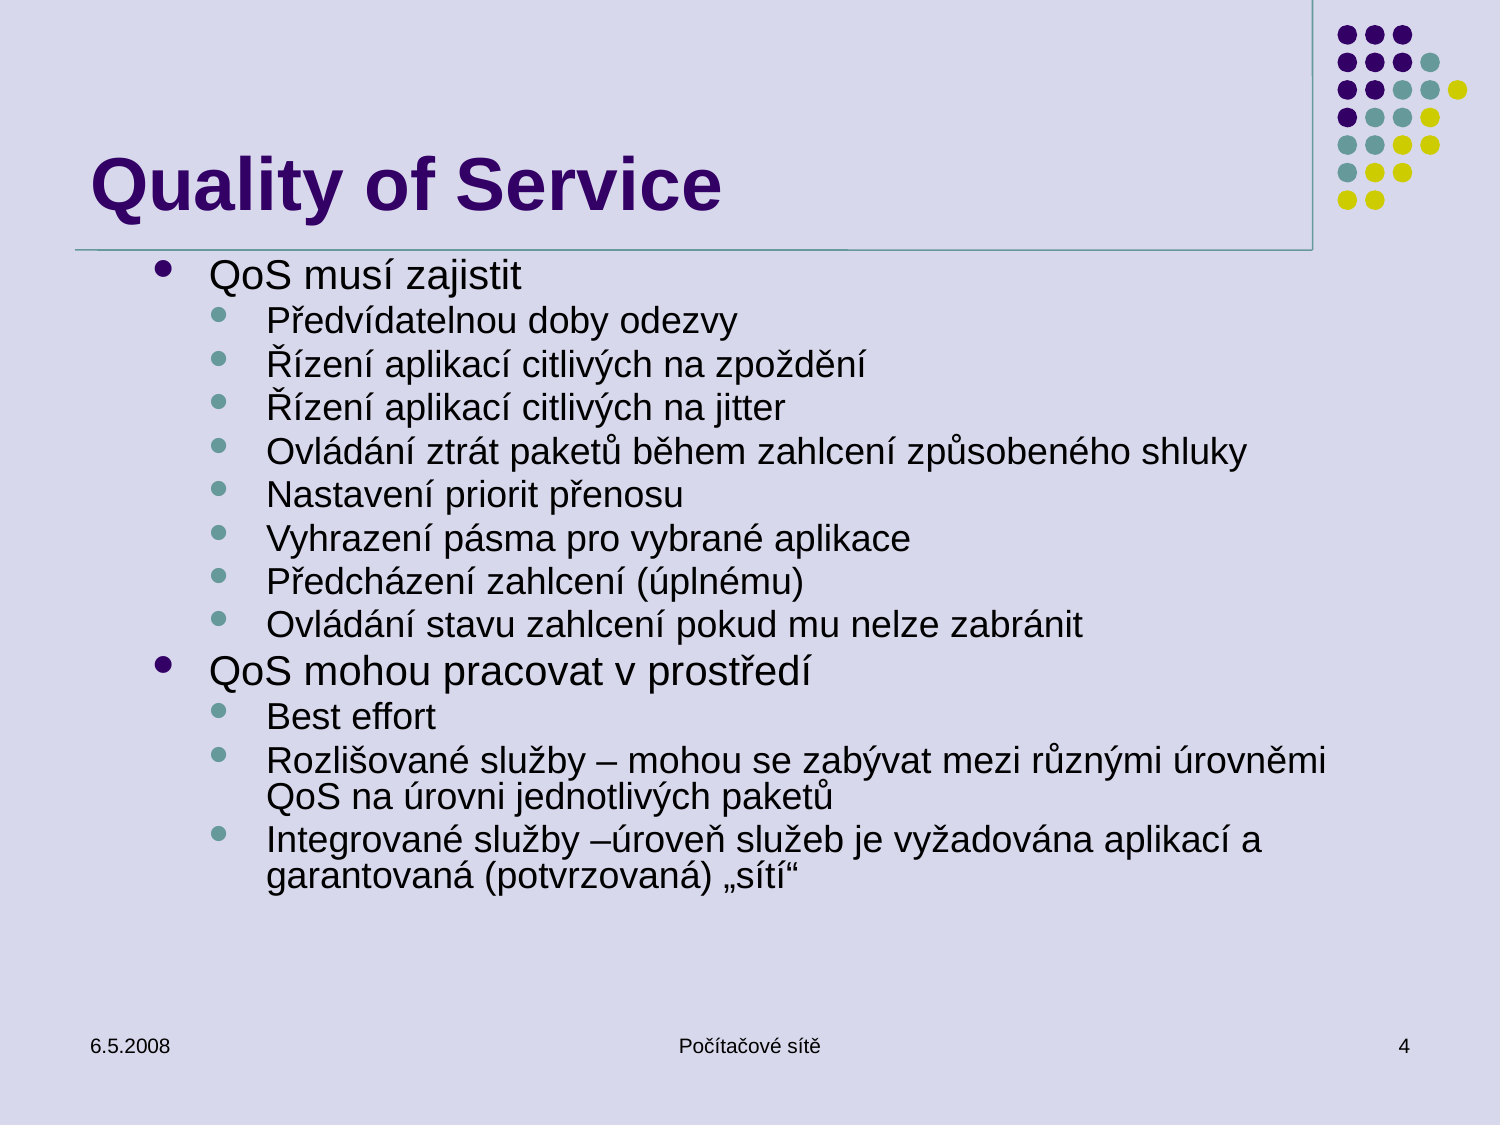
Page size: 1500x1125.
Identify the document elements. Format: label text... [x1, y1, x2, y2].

footer Počítačové sítě [512, 1025, 988, 1100]
slide_number 4 [1074, 1025, 1425, 1100]
title Quality of Service [75, 20, 1313, 233]
list QoS musí zajistit Předvídatelnou doby odezvy Řízení aplikací citlivých na zpoždění Řízení aplikací citlivých na jitter Ovládání ztrát paketů během zahlcení způsobeného shluky Nastavení priorit přenosu Vyhrazení pásma pro vybrané aplikace Předcházení zahlcení (úplnému) Ovládání stavu zahlcení pokud mu nelze zabránit QoS mohou pracovat v prostředí Best effort Rozlišované služby – mohou se zabývat mezi různými úrovněmi QoS na úrovni jednotlivých paketů Integrované služby –úroveň služeb je vyžadována aplikací a garantovaná (potvrzovaná) „sítí“ [137, 249, 1413, 974]
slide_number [75, 1025, 425, 1100]
